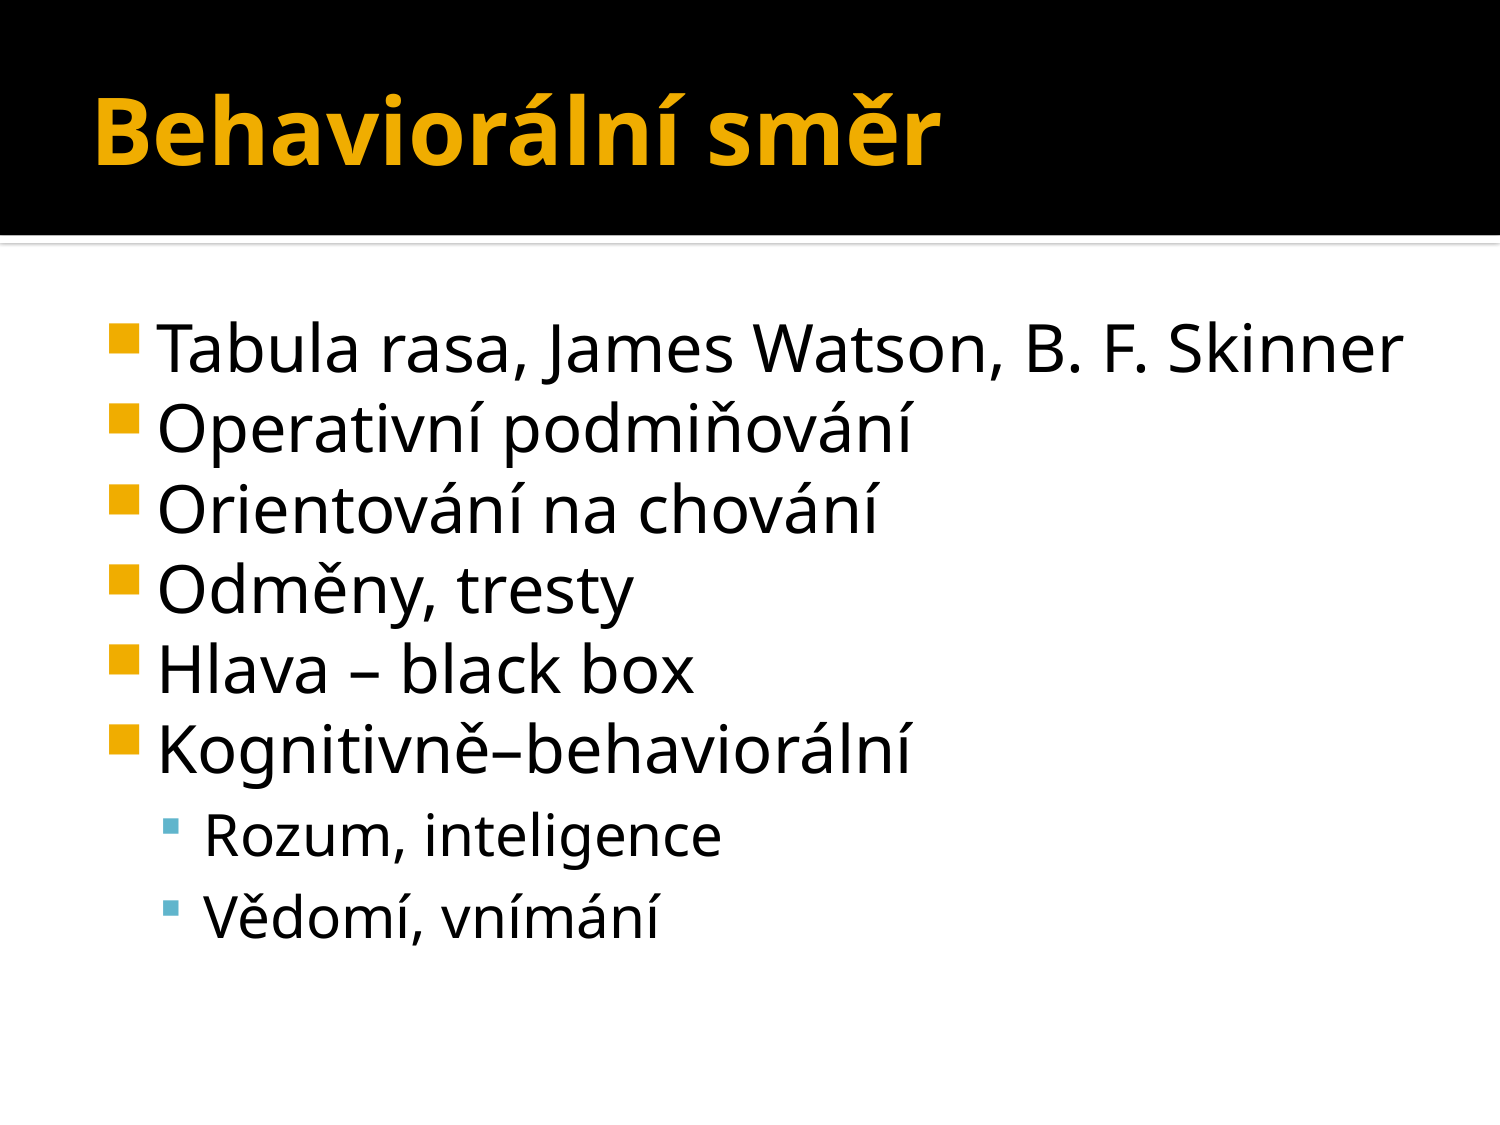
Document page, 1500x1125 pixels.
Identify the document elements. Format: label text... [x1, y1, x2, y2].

list Tabula rasa, James Watson, B. F. Skinner Operativní podmiňování Orientování na chování Odměny, tresty Hlava – black box Kognitivně–behaviorální Rozum, inteligence Vědomí, vnímání [75, 291, 1425, 1050]
title Behaviorální směr [75, 25, 1425, 231]
